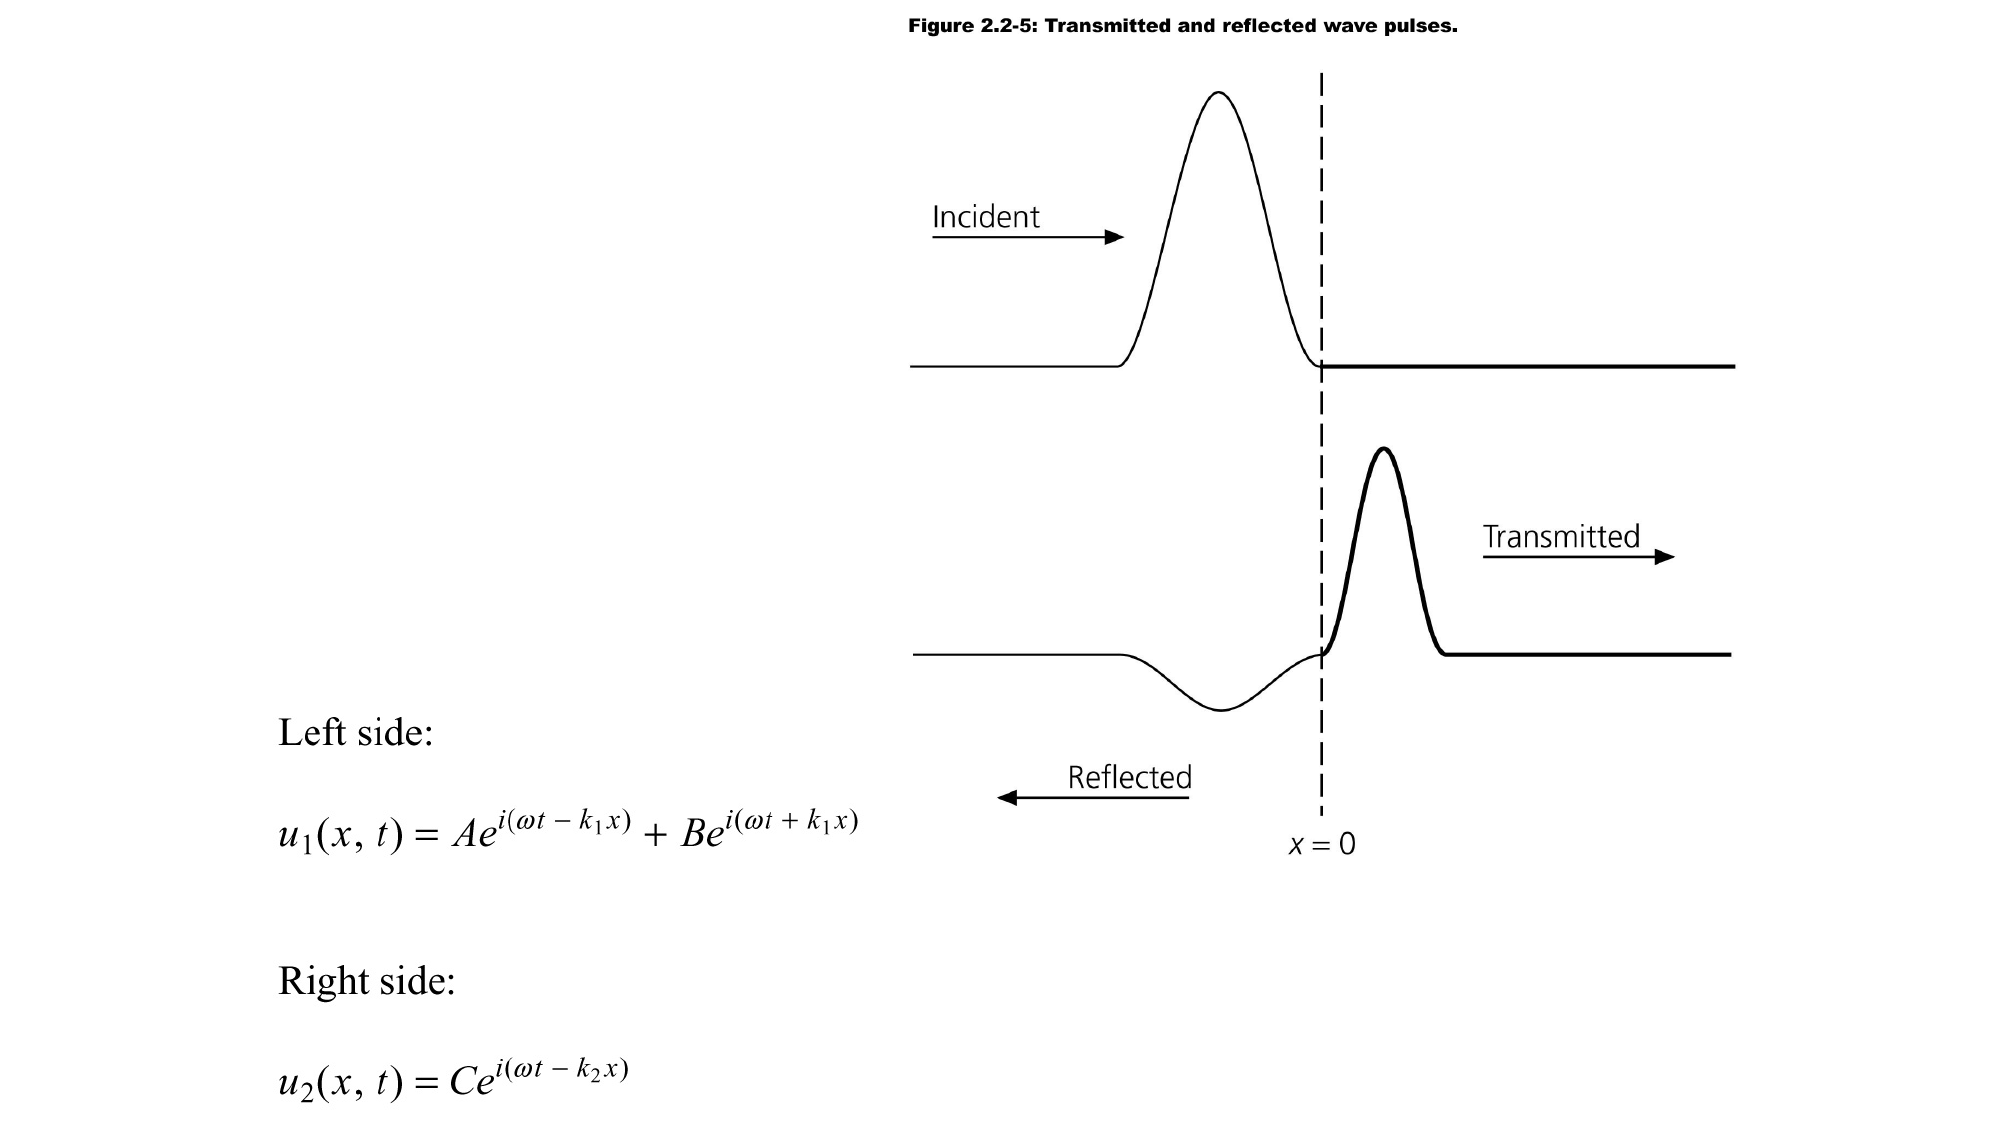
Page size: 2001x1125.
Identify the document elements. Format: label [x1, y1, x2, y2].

picture [249, 0, 1751, 1125]
